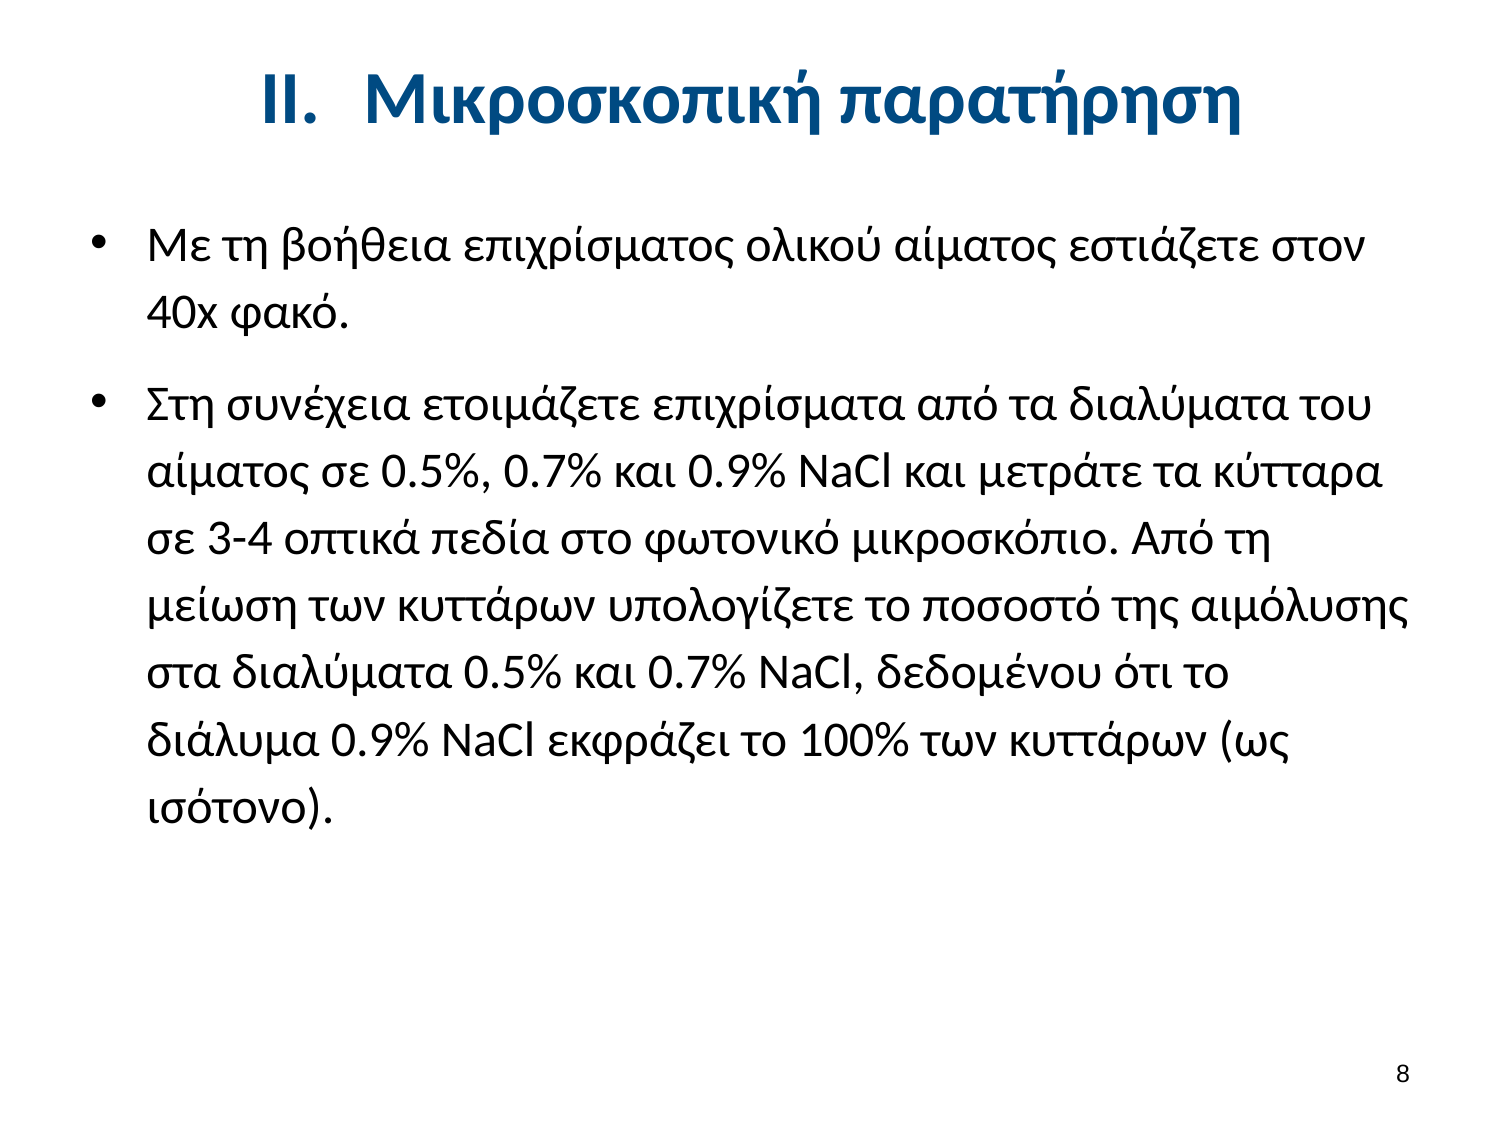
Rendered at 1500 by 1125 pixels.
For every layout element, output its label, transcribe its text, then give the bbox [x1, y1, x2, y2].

list Με τη βοήθεια επιχρίσματος ολικού αίματος εστιάζετε στον 40x φακό. Στη συνέχεια ετοιμάζετε επιχρίσματα από τα διαλύματα του αίματος σε 0.5%, 0.7% και 0.9% ΝaCl και μετράτε τα κύτταρα σε 3-4 οπτικά πεδία στο φωτονικό μικροσκόπιο. Από τη μείωση των κυττάρων υπολογίζετε το ποσοστό της αιμόλυσης στα διαλύματα 0.5% και 0.7% ΝaCl, δεδομένου ότι το διάλυμα 0.9% ΝaCl εκφράζει το 100% των κυττάρων (ως ισότονο). [75, 196, 1425, 1024]
title Μικροσκοπική παρατήρηση [76, 19, 1427, 169]
slide_number 7 [1074, 1042, 1425, 1103]
